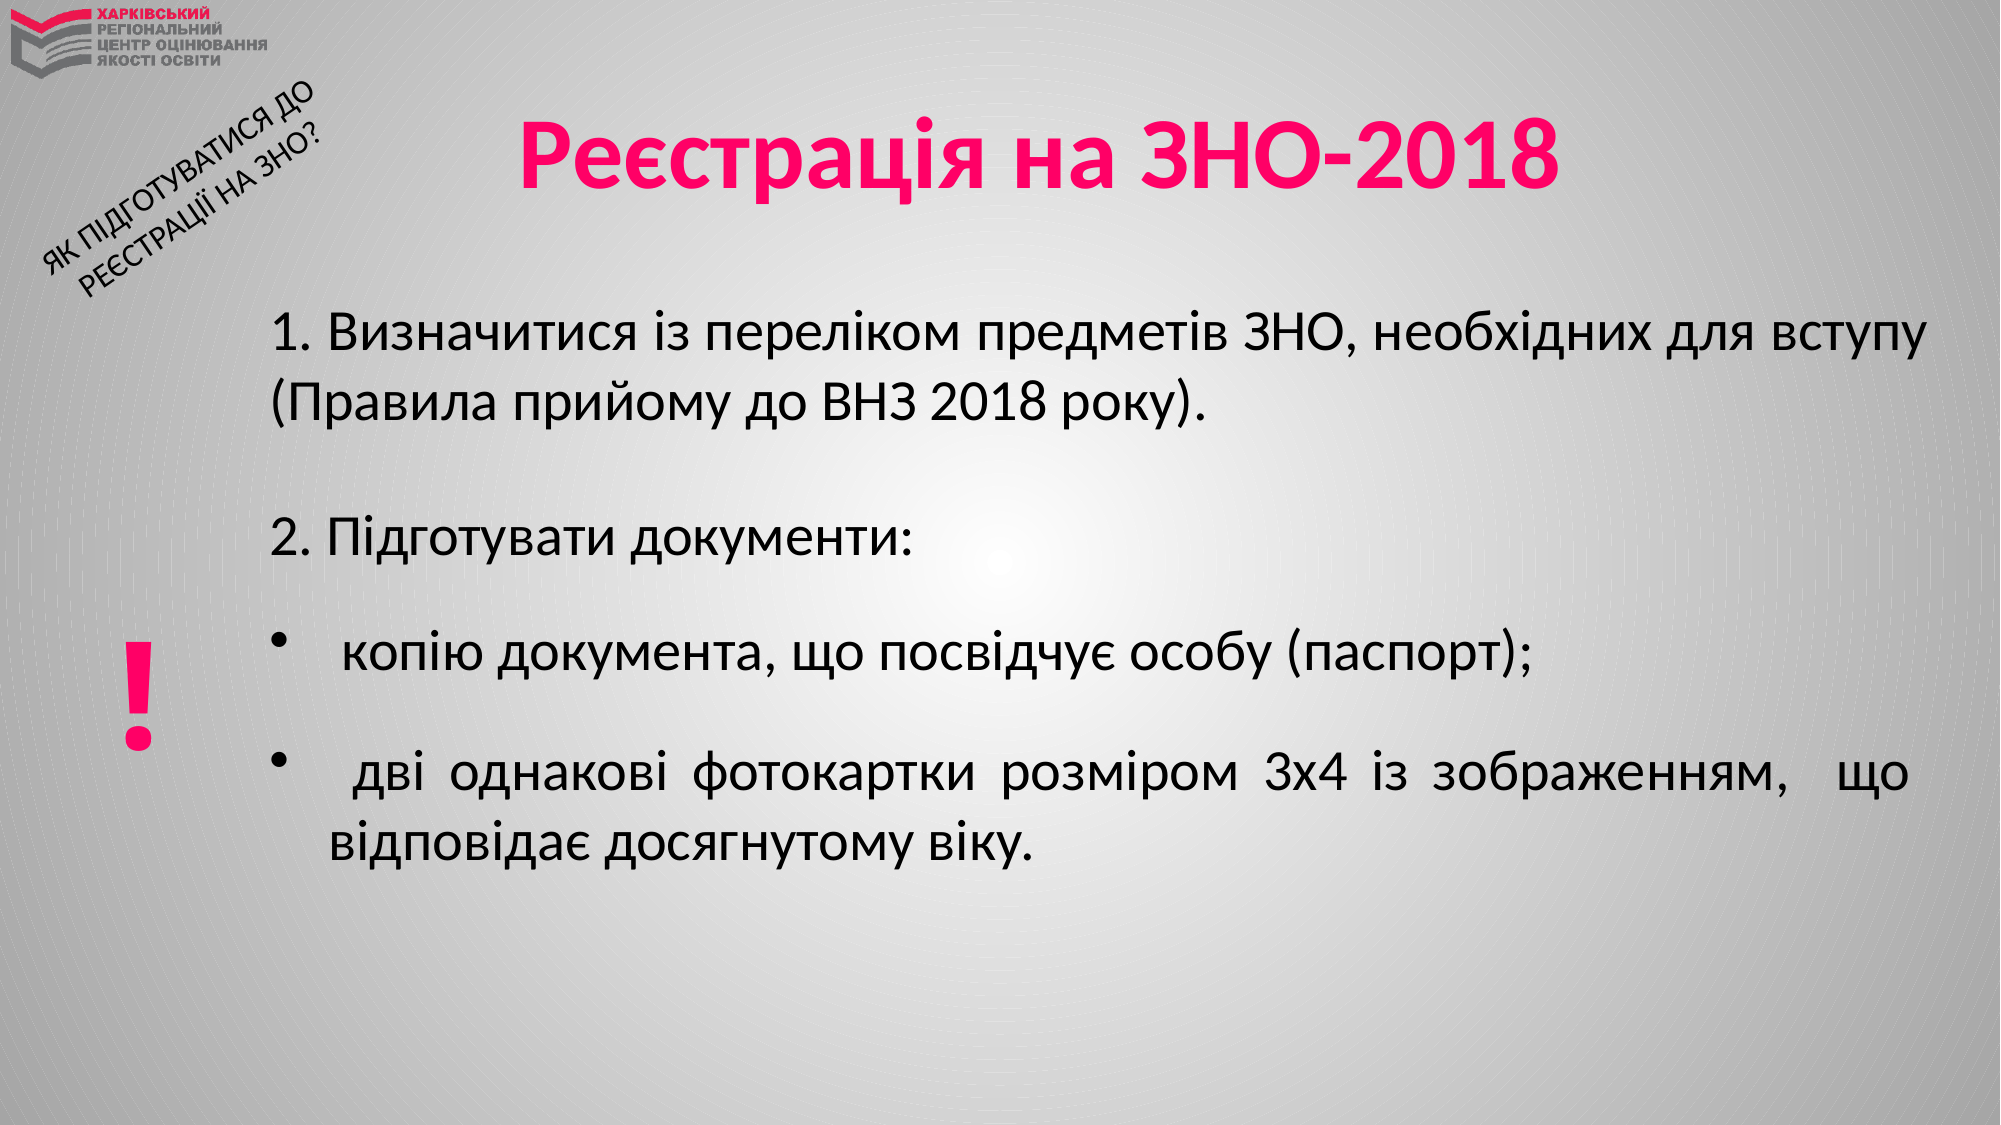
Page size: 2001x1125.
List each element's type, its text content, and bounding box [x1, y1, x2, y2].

text_box 2. Підготувати документи: копію документа, що посвідчує особу (паспорт); дві однакові фотокартки розміром 3х4 із зображенням, що відповідає досягнутому віку. [254, 489, 1927, 1000]
text_box Як підготуватися до реєстрації на ЗНО? [0, 6, 427, 376]
text_box ! [90, 592, 189, 788]
text_box 1. Визначитися із переліком предметів ЗНО, необхідних для вступу (Правила прийому до ВНЗ 2018 року). [254, 284, 1945, 439]
picture [11, 6, 267, 79]
text_box Реєстрація на ЗНО-2018 [395, 93, 1686, 220]
